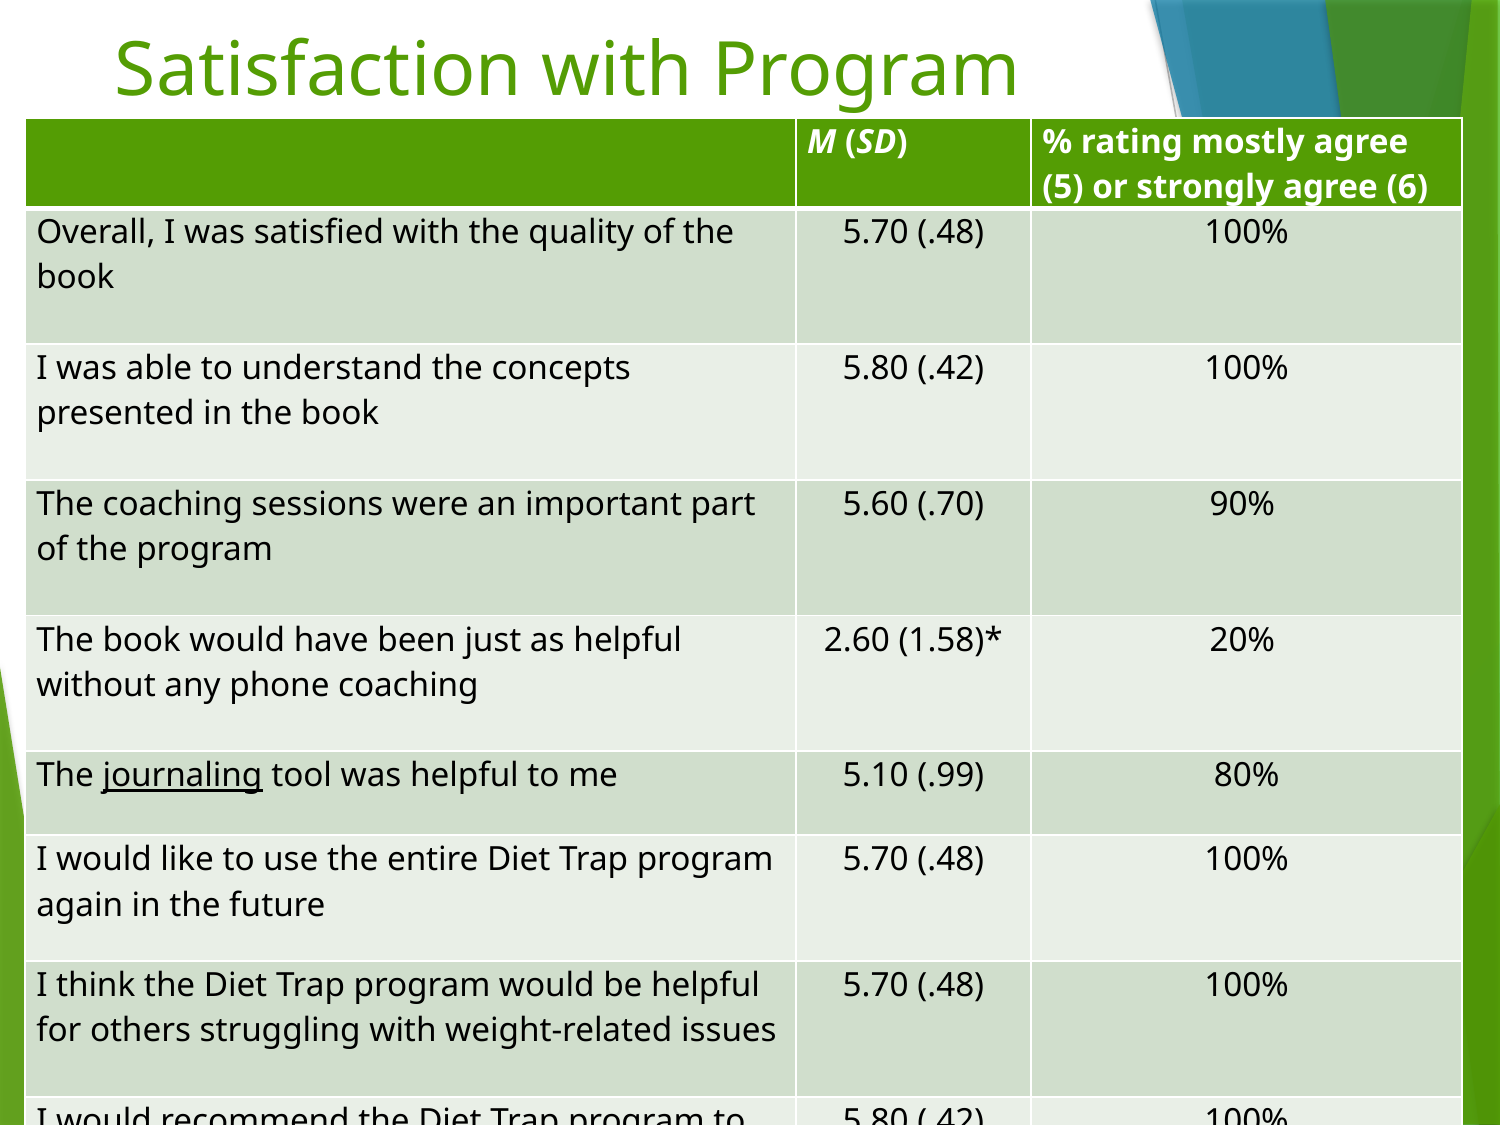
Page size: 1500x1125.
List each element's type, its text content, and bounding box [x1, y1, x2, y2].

table_cell 5.70 (.48) [797, 836, 1030, 960]
table_cell 20% [1032, 616, 1461, 750]
table_cell 100% [1032, 1098, 1461, 1125]
table_cell The coaching sessions were an important part of the program [26, 481, 795, 615]
table_cell I think the Diet Trap program would be helpful for others struggling with weight-related issues [26, 962, 795, 1096]
table_cell 100% [1032, 962, 1461, 1096]
table_header % rating mostly agree (5) or strongly agree (6) [1032, 119, 1461, 206]
table_cell 80% [1032, 752, 1461, 834]
table_cell Overall, I was satisfied with the quality of the book [26, 211, 795, 343]
title Satisfaction with Program [99, 12, 1142, 117]
table_cell I was able to understand the concepts presented in the book [26, 345, 795, 479]
table_cell 5.60 (.70) [797, 481, 1030, 615]
table_cell 100% [1032, 211, 1461, 343]
table_cell 5.80 (.42) [797, 345, 1030, 479]
table_cell The book would have been just as helpful without any phone coaching [26, 616, 795, 750]
table_cell 100% [1032, 345, 1461, 479]
table_cell 5.80 (.42) [797, 1098, 1030, 1125]
table_cell I would like to use the entire Diet Trap program again in the future [26, 836, 795, 960]
table_cell I would recommend the Diet Trap program to others struggling with weight-related issues [26, 1098, 795, 1125]
table_cell The journaling tool was helpful to me [26, 752, 795, 834]
table_header [26, 119, 795, 206]
table_cell 5.10 (.99) [797, 752, 1030, 834]
table_cell 5.70 (.48) [797, 962, 1030, 1096]
table_header M (SD) [797, 119, 1030, 206]
table_cell 2.60 (1.58)* [797, 616, 1030, 750]
table_cell 90% [1032, 481, 1461, 615]
table_cell 5.70 (.48) [797, 211, 1030, 343]
table_cell 100% [1032, 836, 1461, 960]
